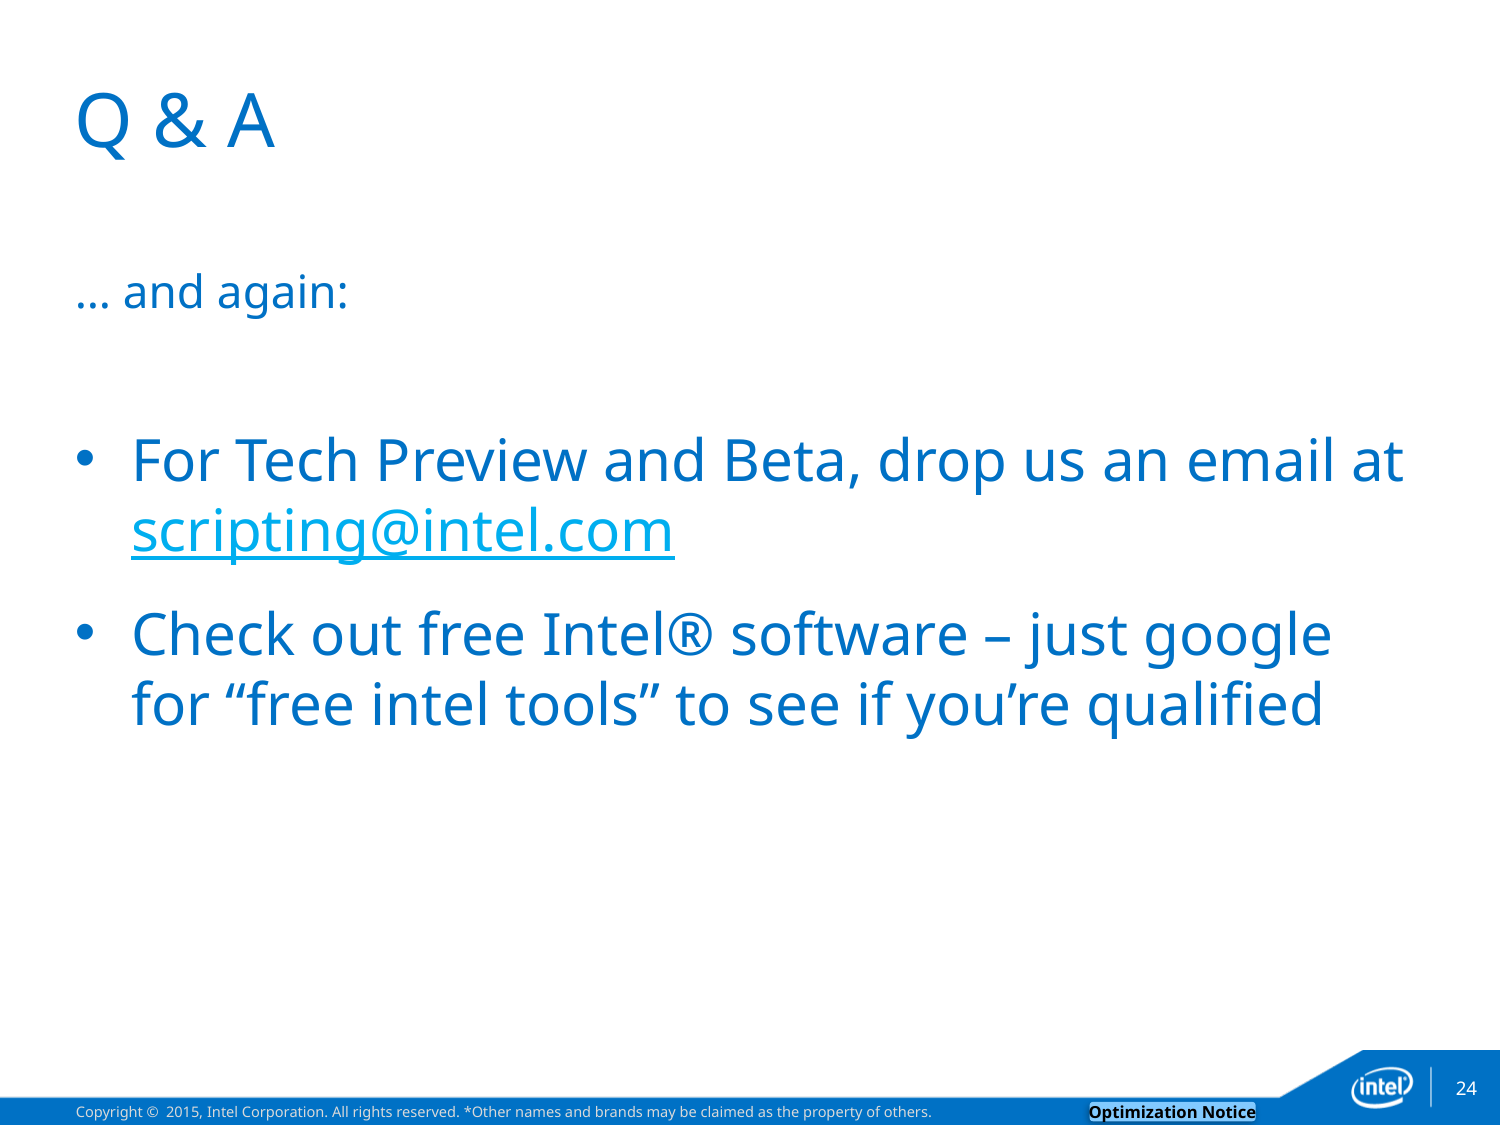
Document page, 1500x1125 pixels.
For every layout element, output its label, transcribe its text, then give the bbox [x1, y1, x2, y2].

title Q & A [74, 72, 1425, 261]
picture [0, 1050, 1500, 1125]
slide_number 24 [1406, 1059, 1478, 1119]
list … and again: For Tech Preview and Beta, drop us an email at scripting@intel.com Check out free Intel® software – just google for “free intel tools” to see if you’re qualified [74, 262, 1425, 1013]
